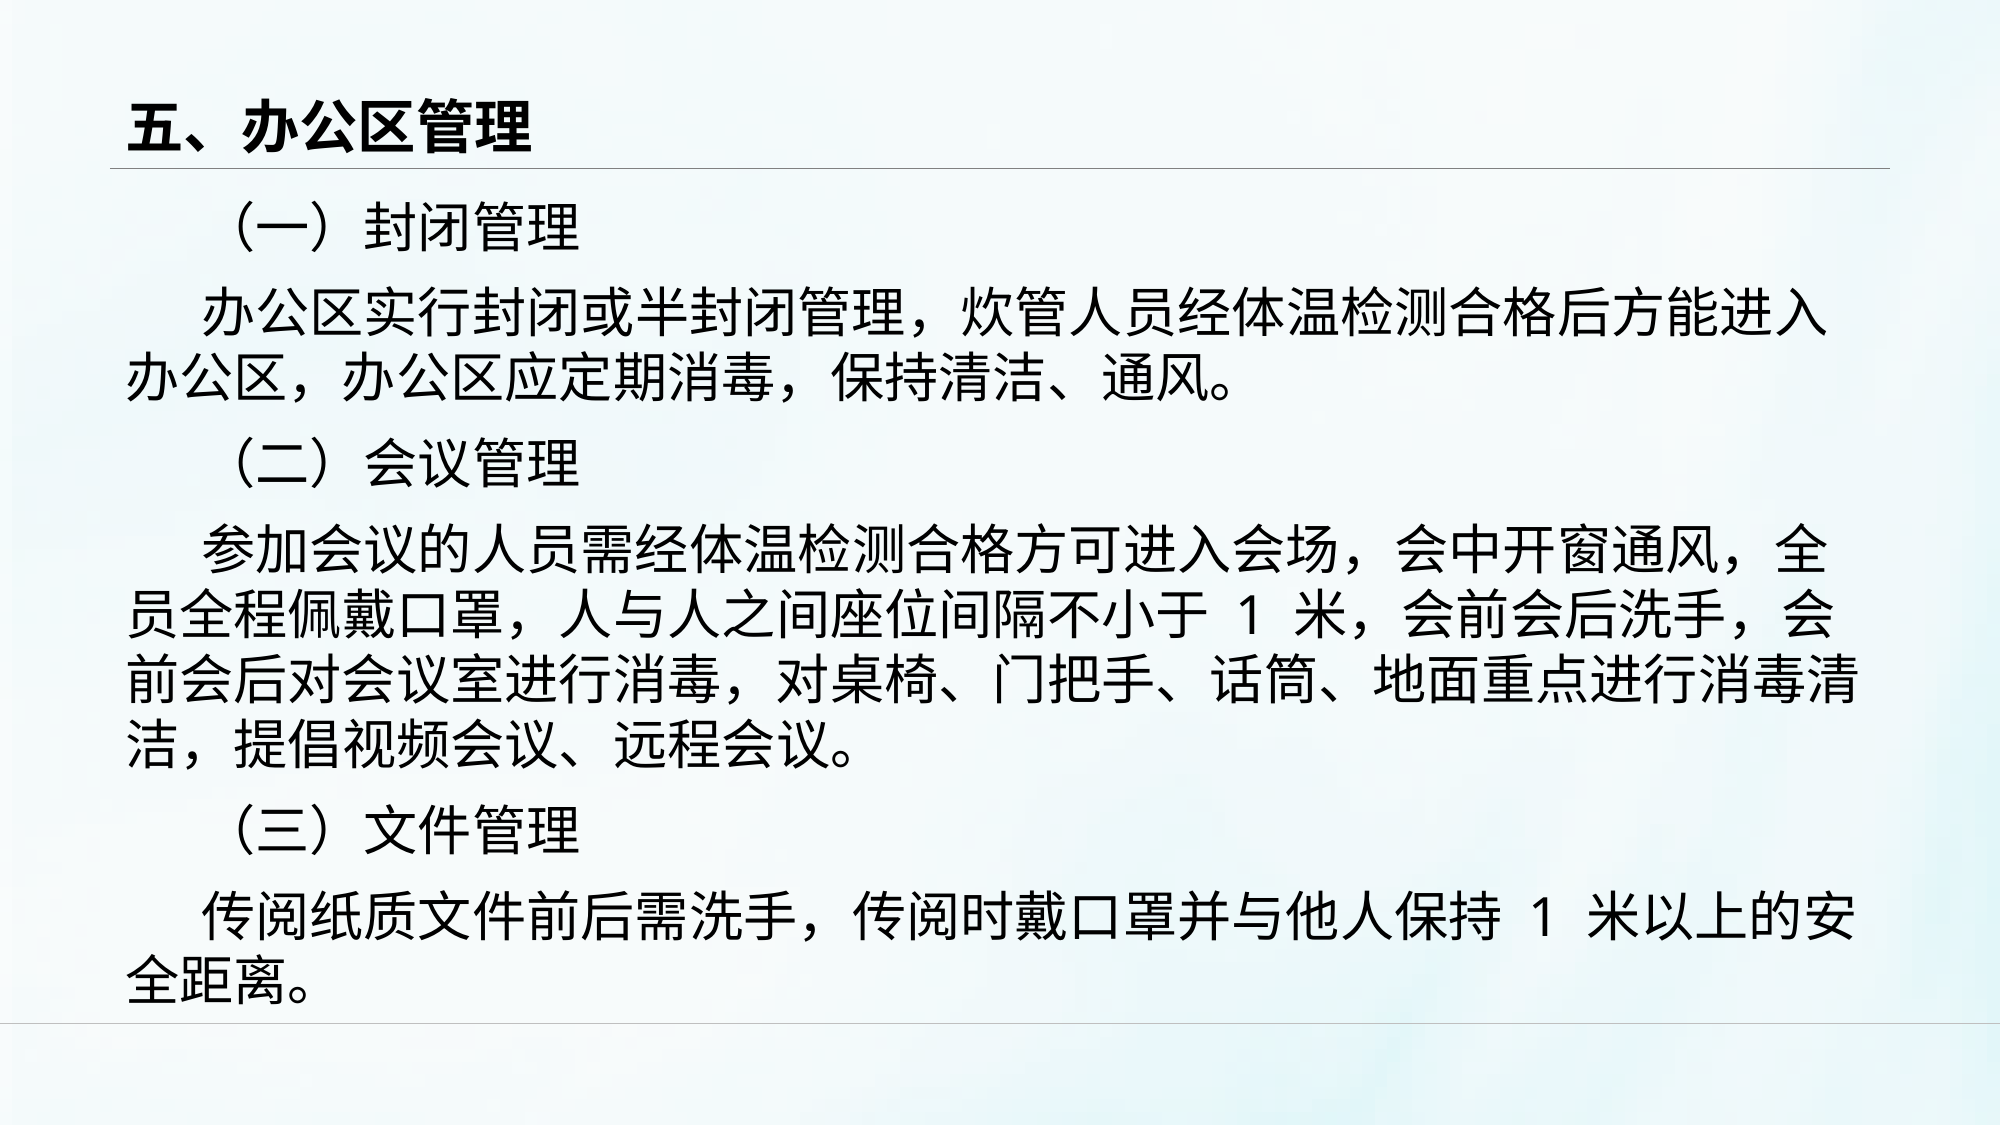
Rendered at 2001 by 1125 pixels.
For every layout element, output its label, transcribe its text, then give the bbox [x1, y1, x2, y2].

title 五、办公区管理 [109, 1, 1890, 169]
list （一）封闭管理 办公区实行封闭或半封闭管理，炊管人员经体温检测合格后方能进入办公区，办公区应定期消毒，保持清洁、通风。 （二）会议管理 参加会议的人员需经体温检测合格方可进入会场，会中开窗通风，全员全程佩戴口罩，人与人之间座位间隔不小于 1 米，会前会后洗手，会前会后对会议室进行消毒，对桌椅、门把手、话筒、地面重点进行消毒清洁，提倡视频会议、远程会议。 （三）文件管理 传阅纸质文件前后需洗手，传阅时戴口罩并与他人保持 1 米以上的安全距离。 [109, 185, 1890, 1007]
